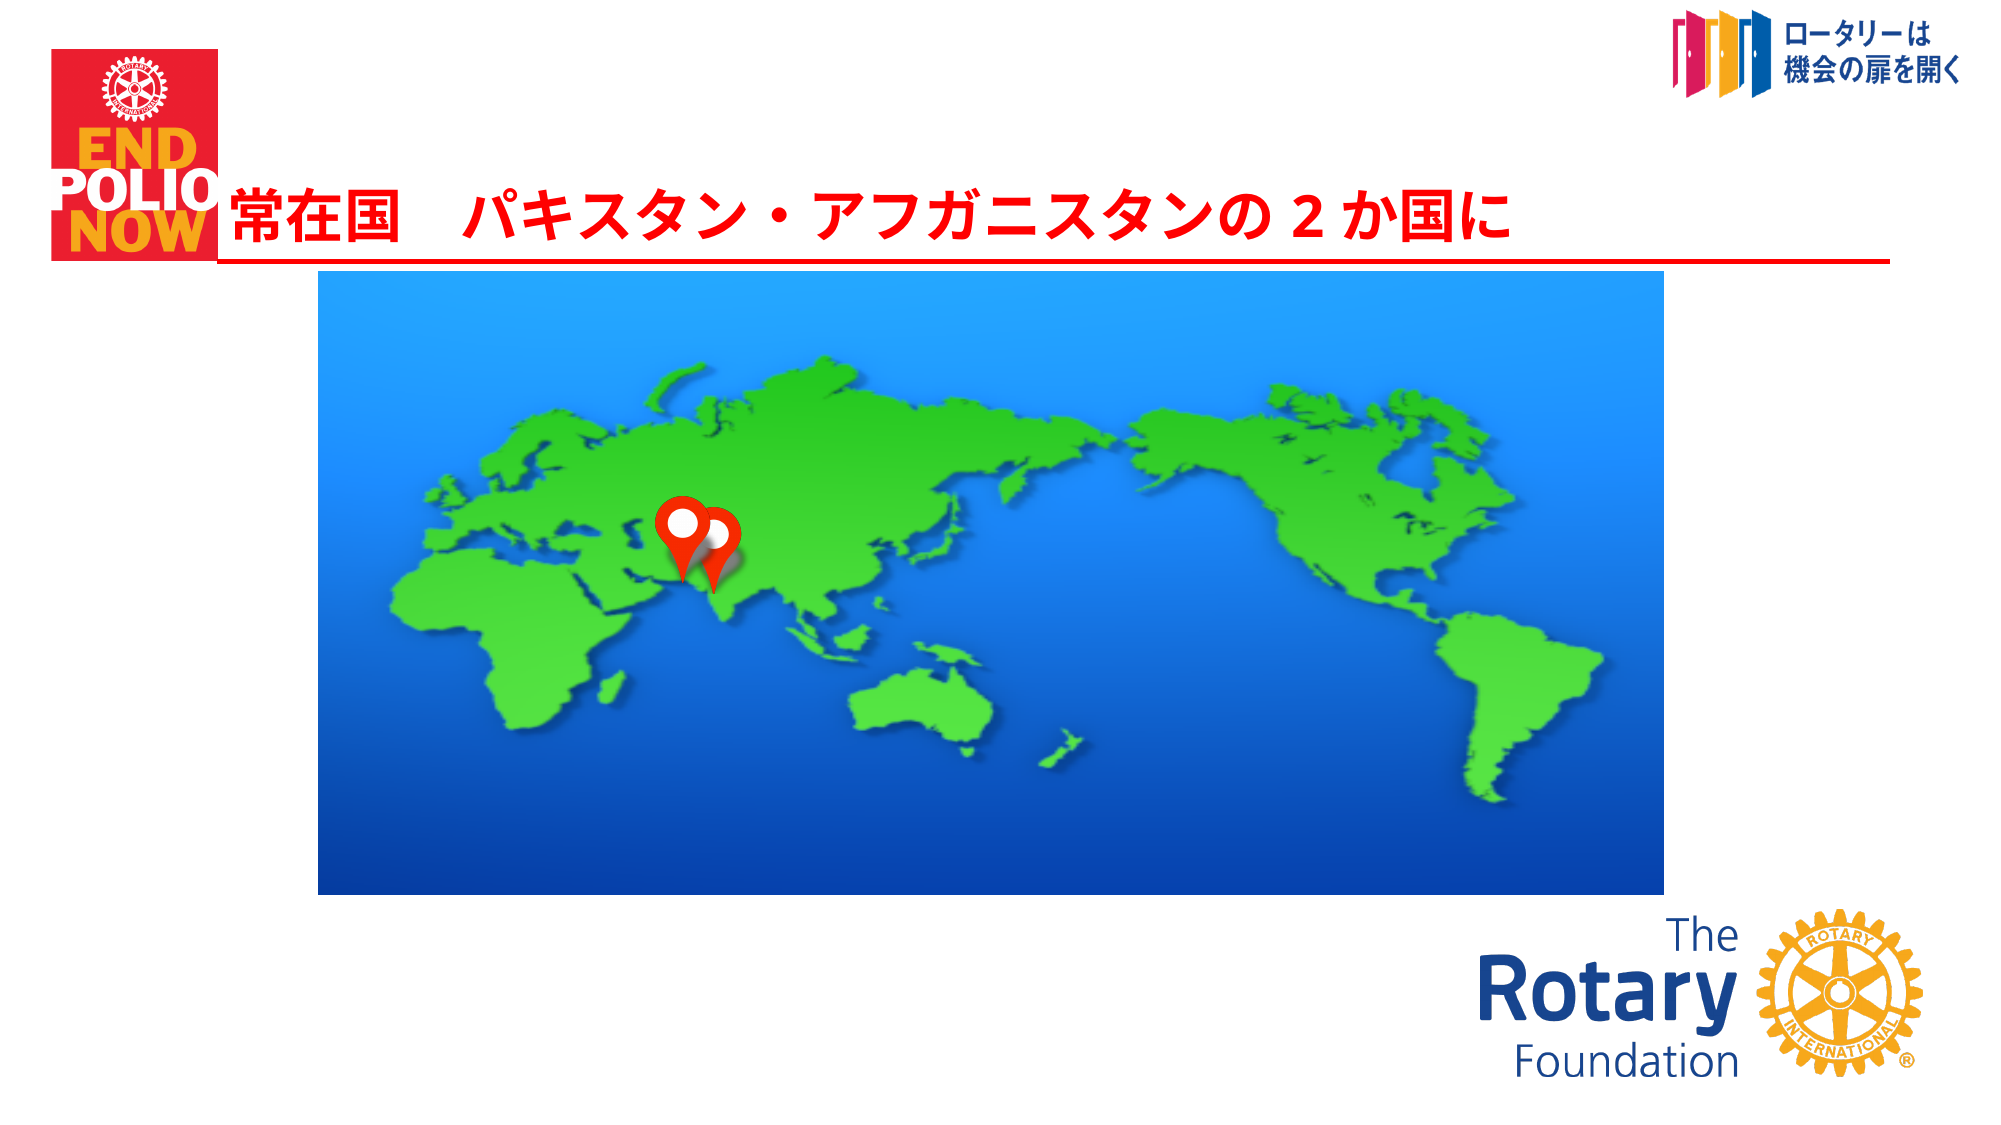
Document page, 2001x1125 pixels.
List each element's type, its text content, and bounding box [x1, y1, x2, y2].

picture [318, 271, 1664, 895]
picture [51, 49, 218, 261]
picture [1663, 9, 1980, 107]
table_header 常在国 パキスタン・アフガニスタンの2か国に [218, 164, 1890, 259]
picture [1480, 909, 1923, 1077]
